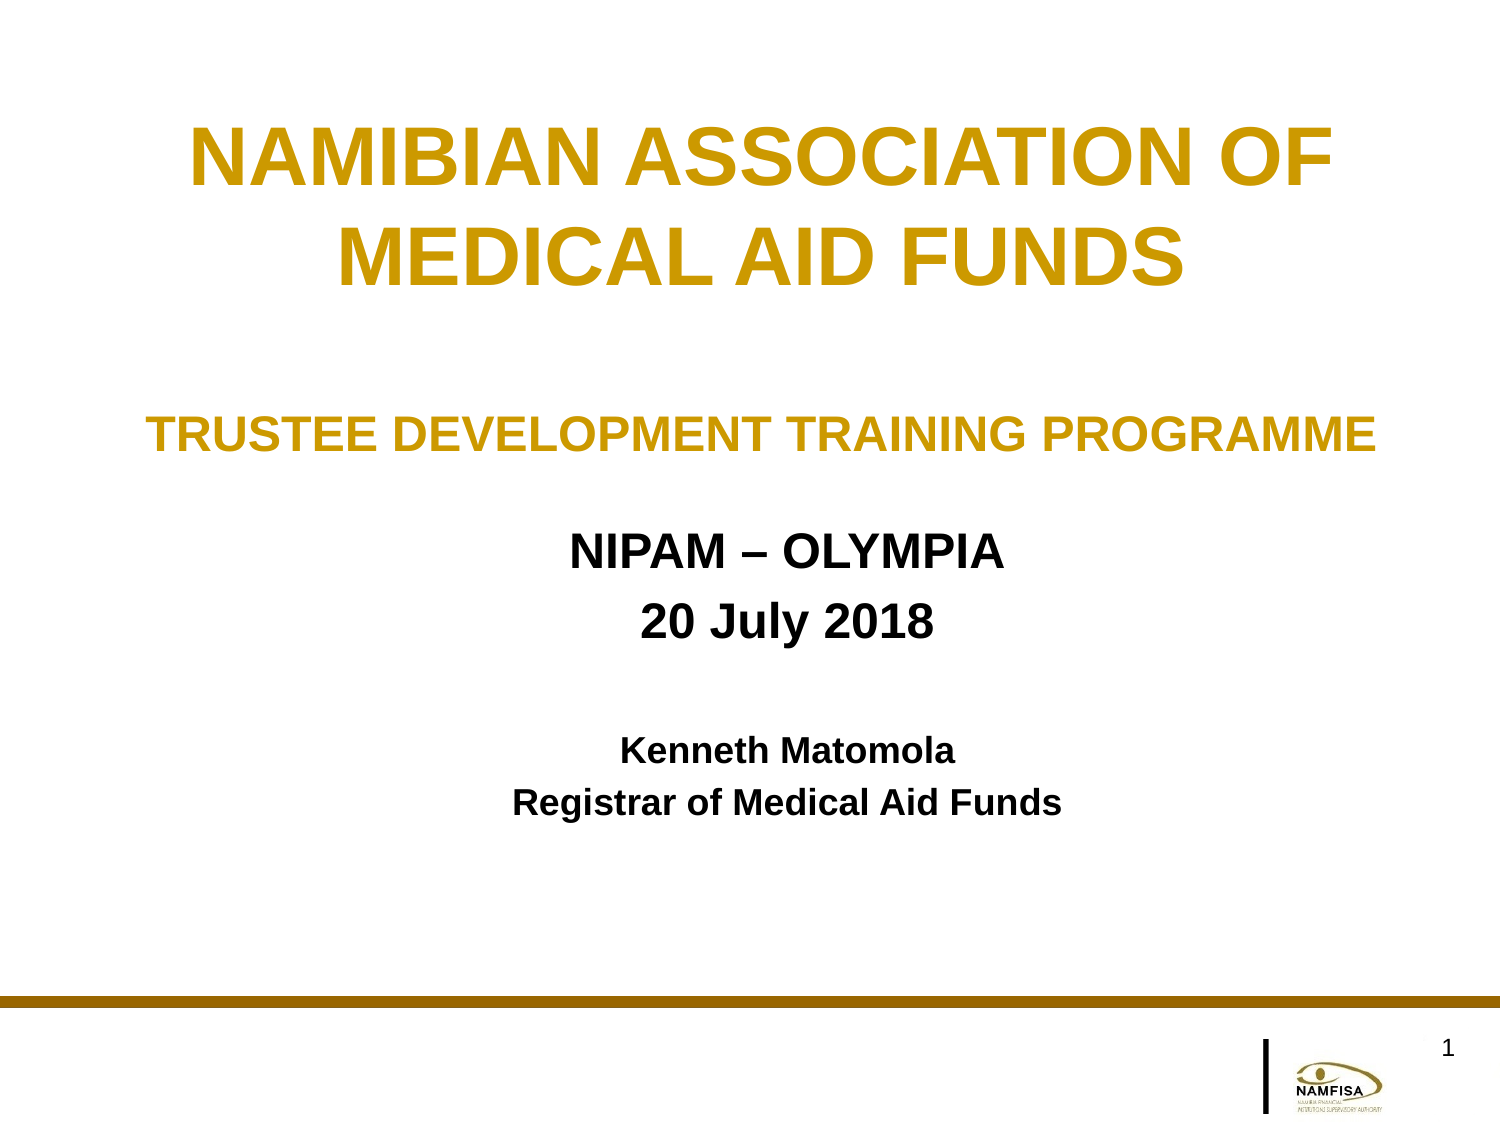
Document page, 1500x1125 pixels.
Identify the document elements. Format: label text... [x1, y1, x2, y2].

subtitle NIPAM – OLYMPIA 20 July 2018 Kenneth Matomola Registrar of Medical Aid Funds [262, 510, 1313, 850]
text_box [1313, 994, 1500, 1010]
title NAMIBIAN ASSOCIATION OF MEDICAL AID FUNDS TRUSTEE DEVELOPMENT TRAINING PROGRAMME [123, 113, 1400, 351]
text_box [0, 994, 1230, 1010]
slide_number 1 [1074, 1024, 1288, 1125]
text_box | [1230, 988, 1313, 1024]
picture [1293, 1019, 1500, 1125]
